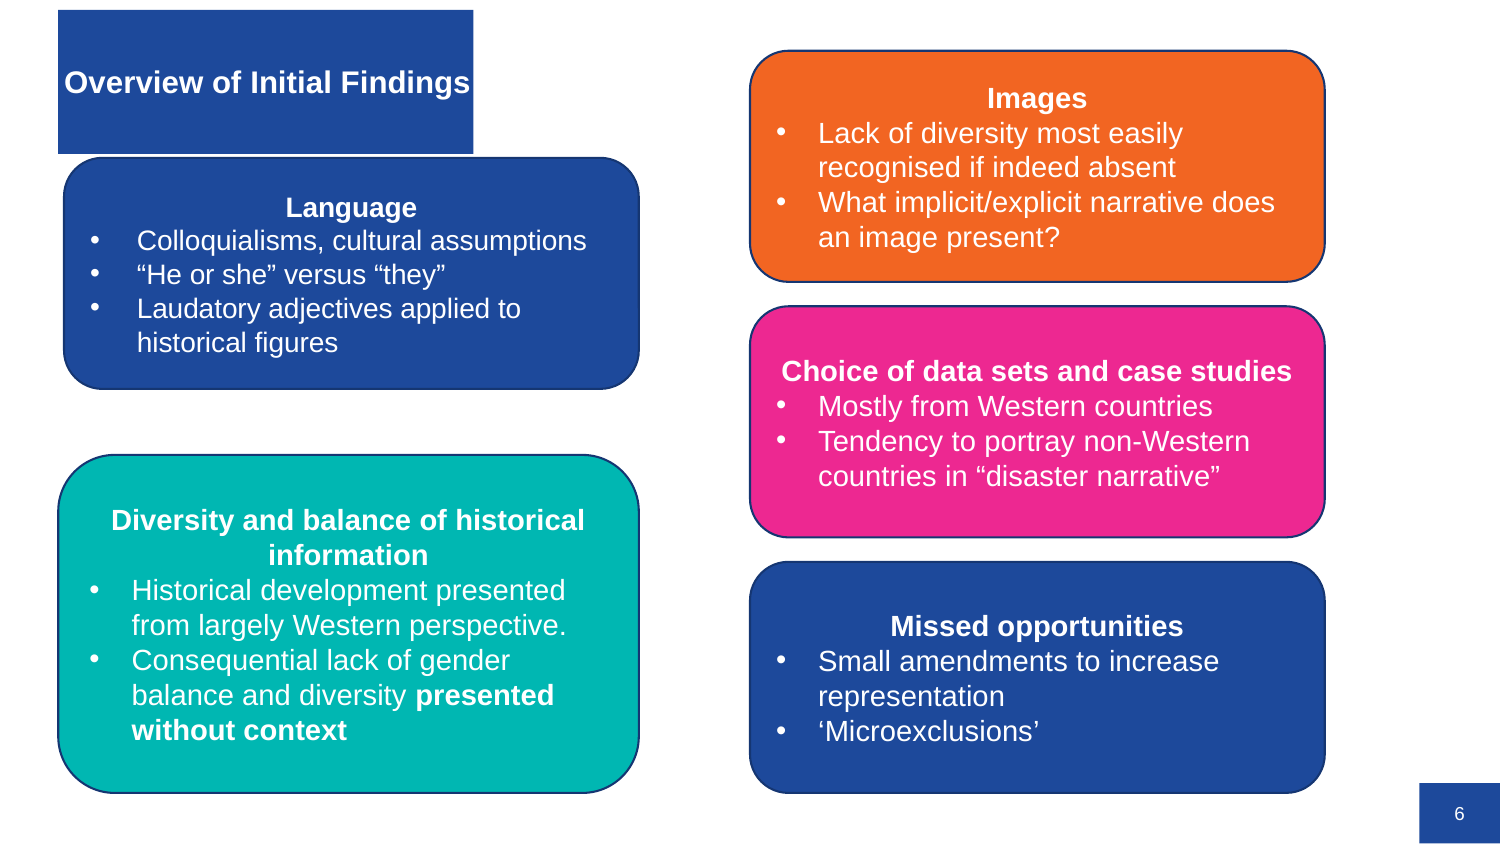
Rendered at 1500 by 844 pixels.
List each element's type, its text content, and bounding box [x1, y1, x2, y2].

text_box Images Lack of diversity most easily recognised if indeed absent What implicit/explicit narrative does an image present? [748, 49, 1326, 283]
text_box Language Colloquialisms, cultural assumptions “He or she” versus “they” Laudatory adjectives applied to historical figures [62, 156, 640, 390]
text_box Missed opportunities Small amendments to increase representation ‘Microexclusions’ [748, 560, 1326, 794]
title Overview of Initial Findings [58, 9, 474, 154]
text_box Choice of data sets and case studies Mostly from Western countries Tendency to portray non-Western countries in “disaster narrative” [748, 305, 1326, 539]
text_box Diversity and balance of historical information Historical development presented from largely Western perspective. Consequential lack of gender balance and diversity presented without context [57, 453, 640, 794]
